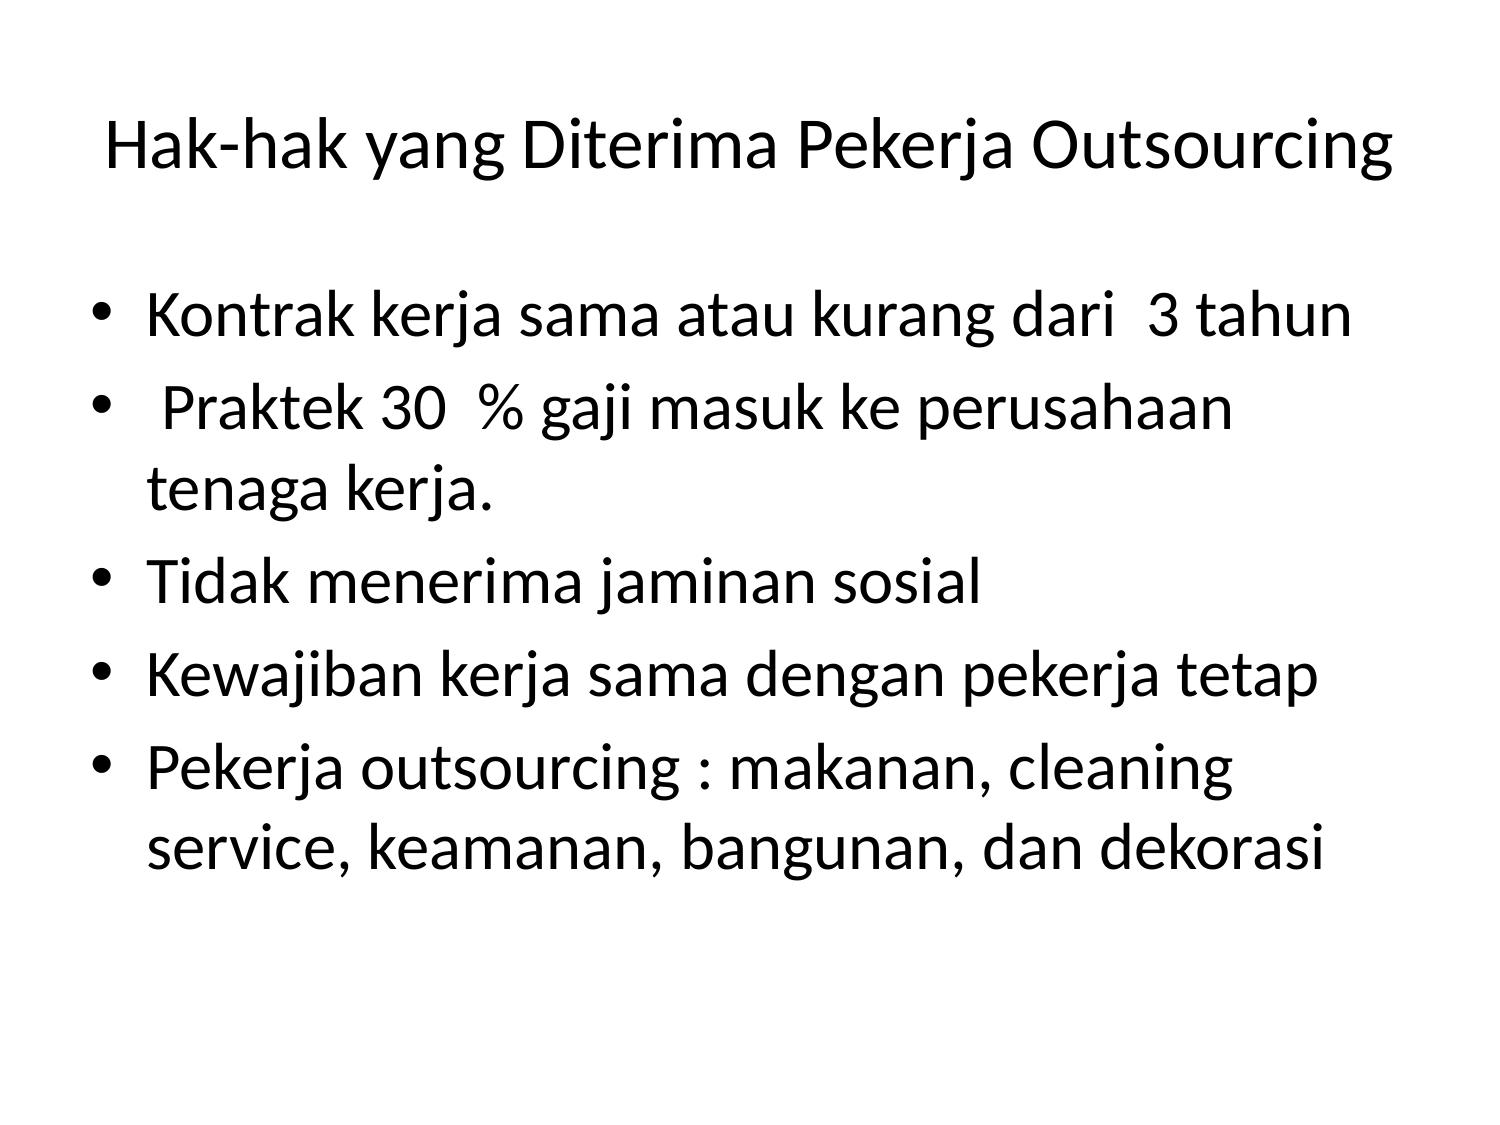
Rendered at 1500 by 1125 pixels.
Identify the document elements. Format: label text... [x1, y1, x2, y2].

list Kontrak kerja sama atau kurang dari 3 tahun Praktek 30 % gaji masuk ke perusahaan tenaga kerja. Tidak menerima jaminan sosial Kewajiban kerja sama dengan pekerja tetap Pekerja outsourcing : makanan, cleaning service, keamanan, bangunan, dan dekorasi [75, 262, 1425, 1005]
title Hak-hak yang Diterima Pekerja Outsourcing [75, 45, 1425, 233]
